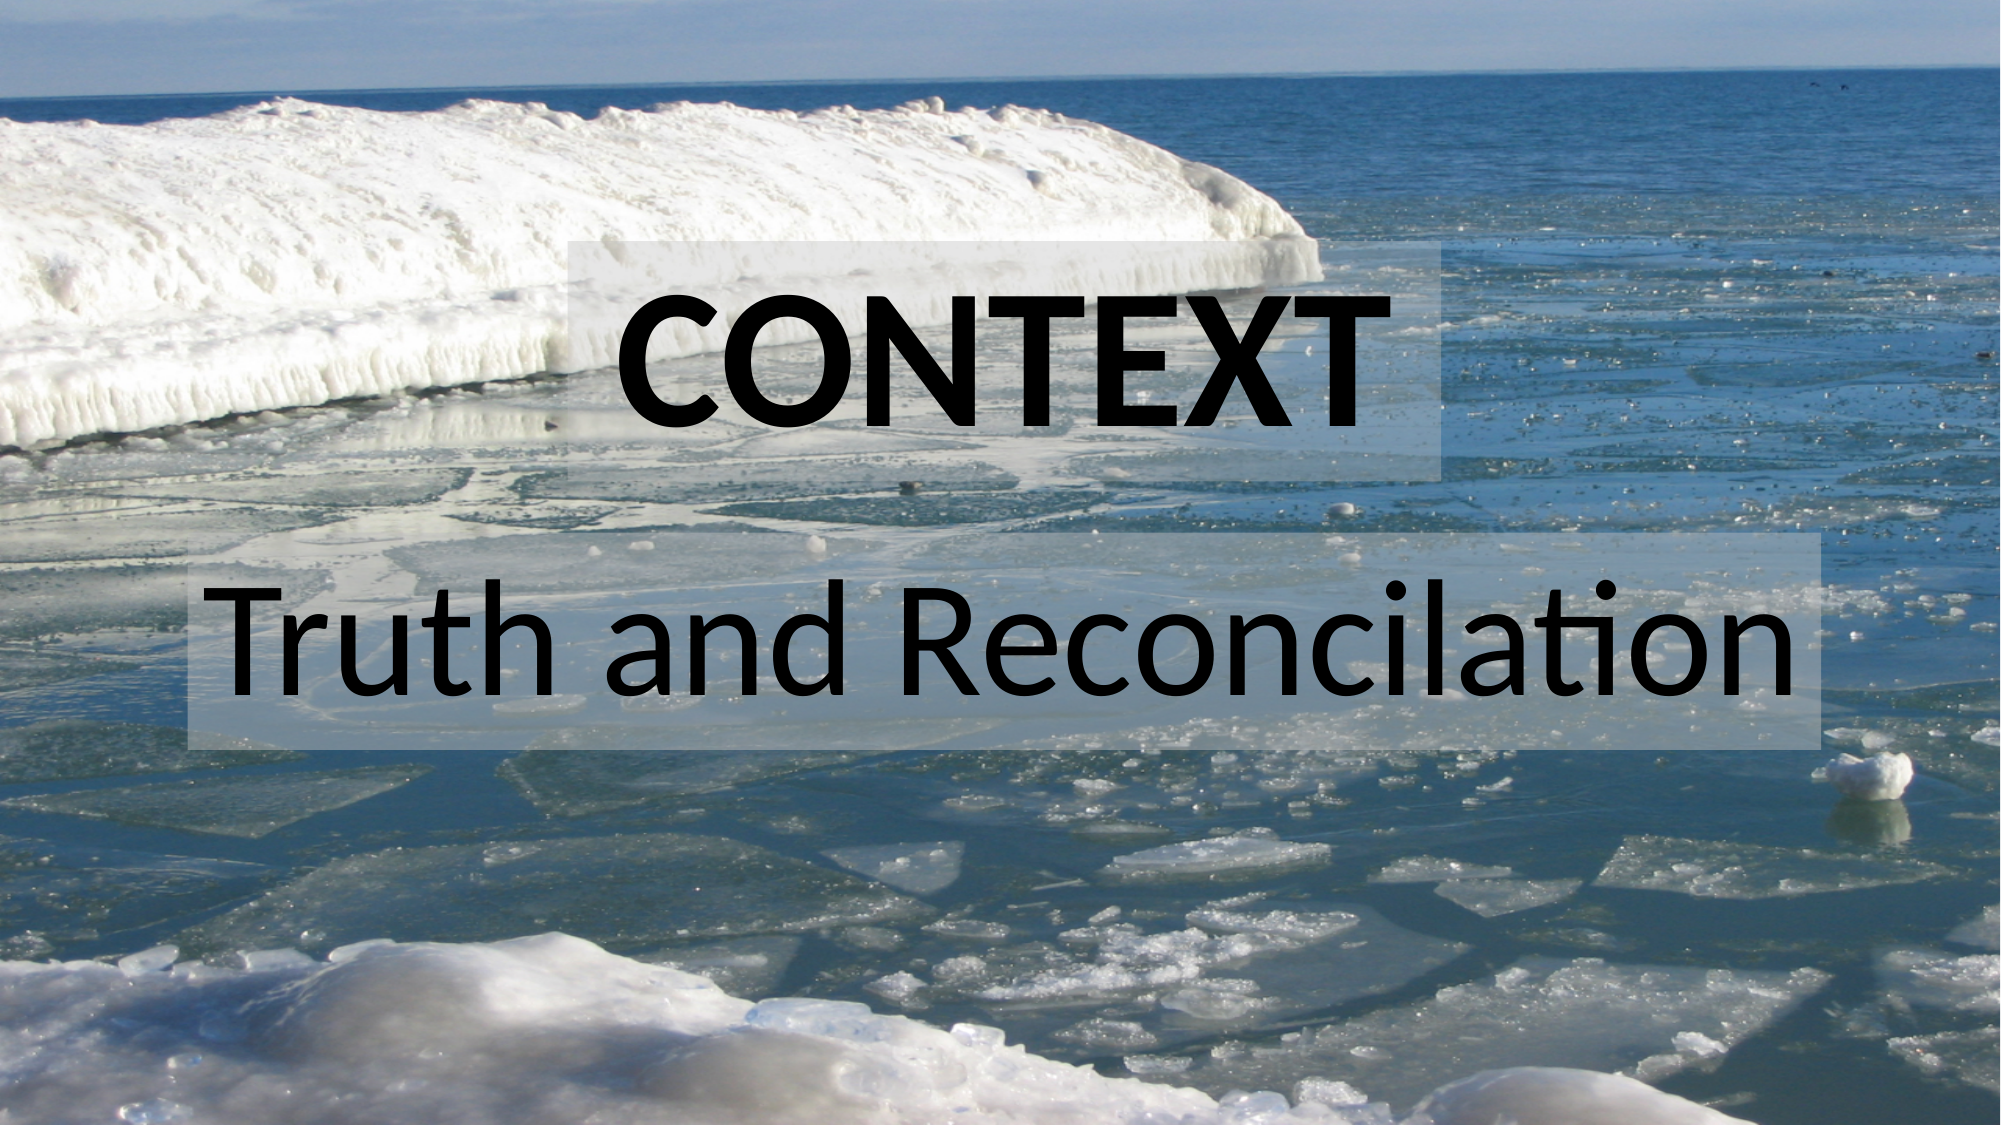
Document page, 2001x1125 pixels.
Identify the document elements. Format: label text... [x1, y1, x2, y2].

text_box CONTEXT [567, 241, 1442, 482]
picture [0, 0, 2001, 1125]
title Truth and Reconcilation [187, 532, 1822, 750]
